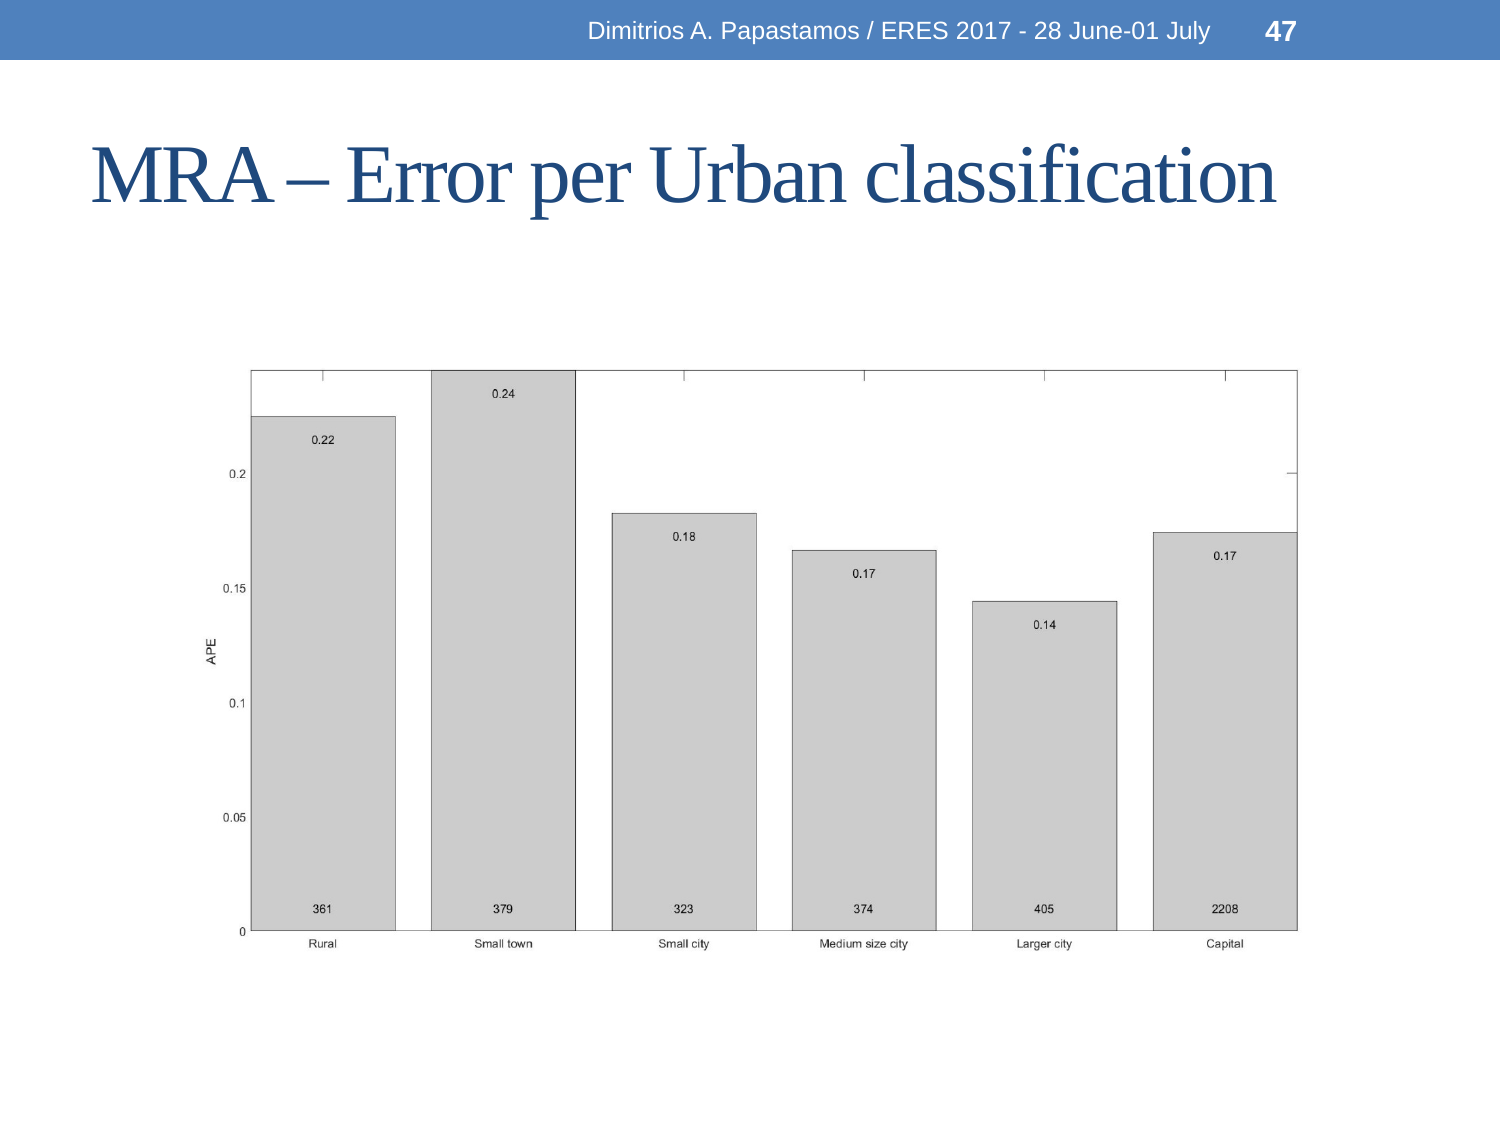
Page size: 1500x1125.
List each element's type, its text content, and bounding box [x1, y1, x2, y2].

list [74, 318, 1426, 1007]
title MRA – Error per Urban classification [75, 87, 1425, 250]
slide_number 47 [1250, 3, 1425, 57]
footer Dimitrios A. Papastamos / ERES 2017 - 28 June-01 July [562, 3, 1238, 57]
